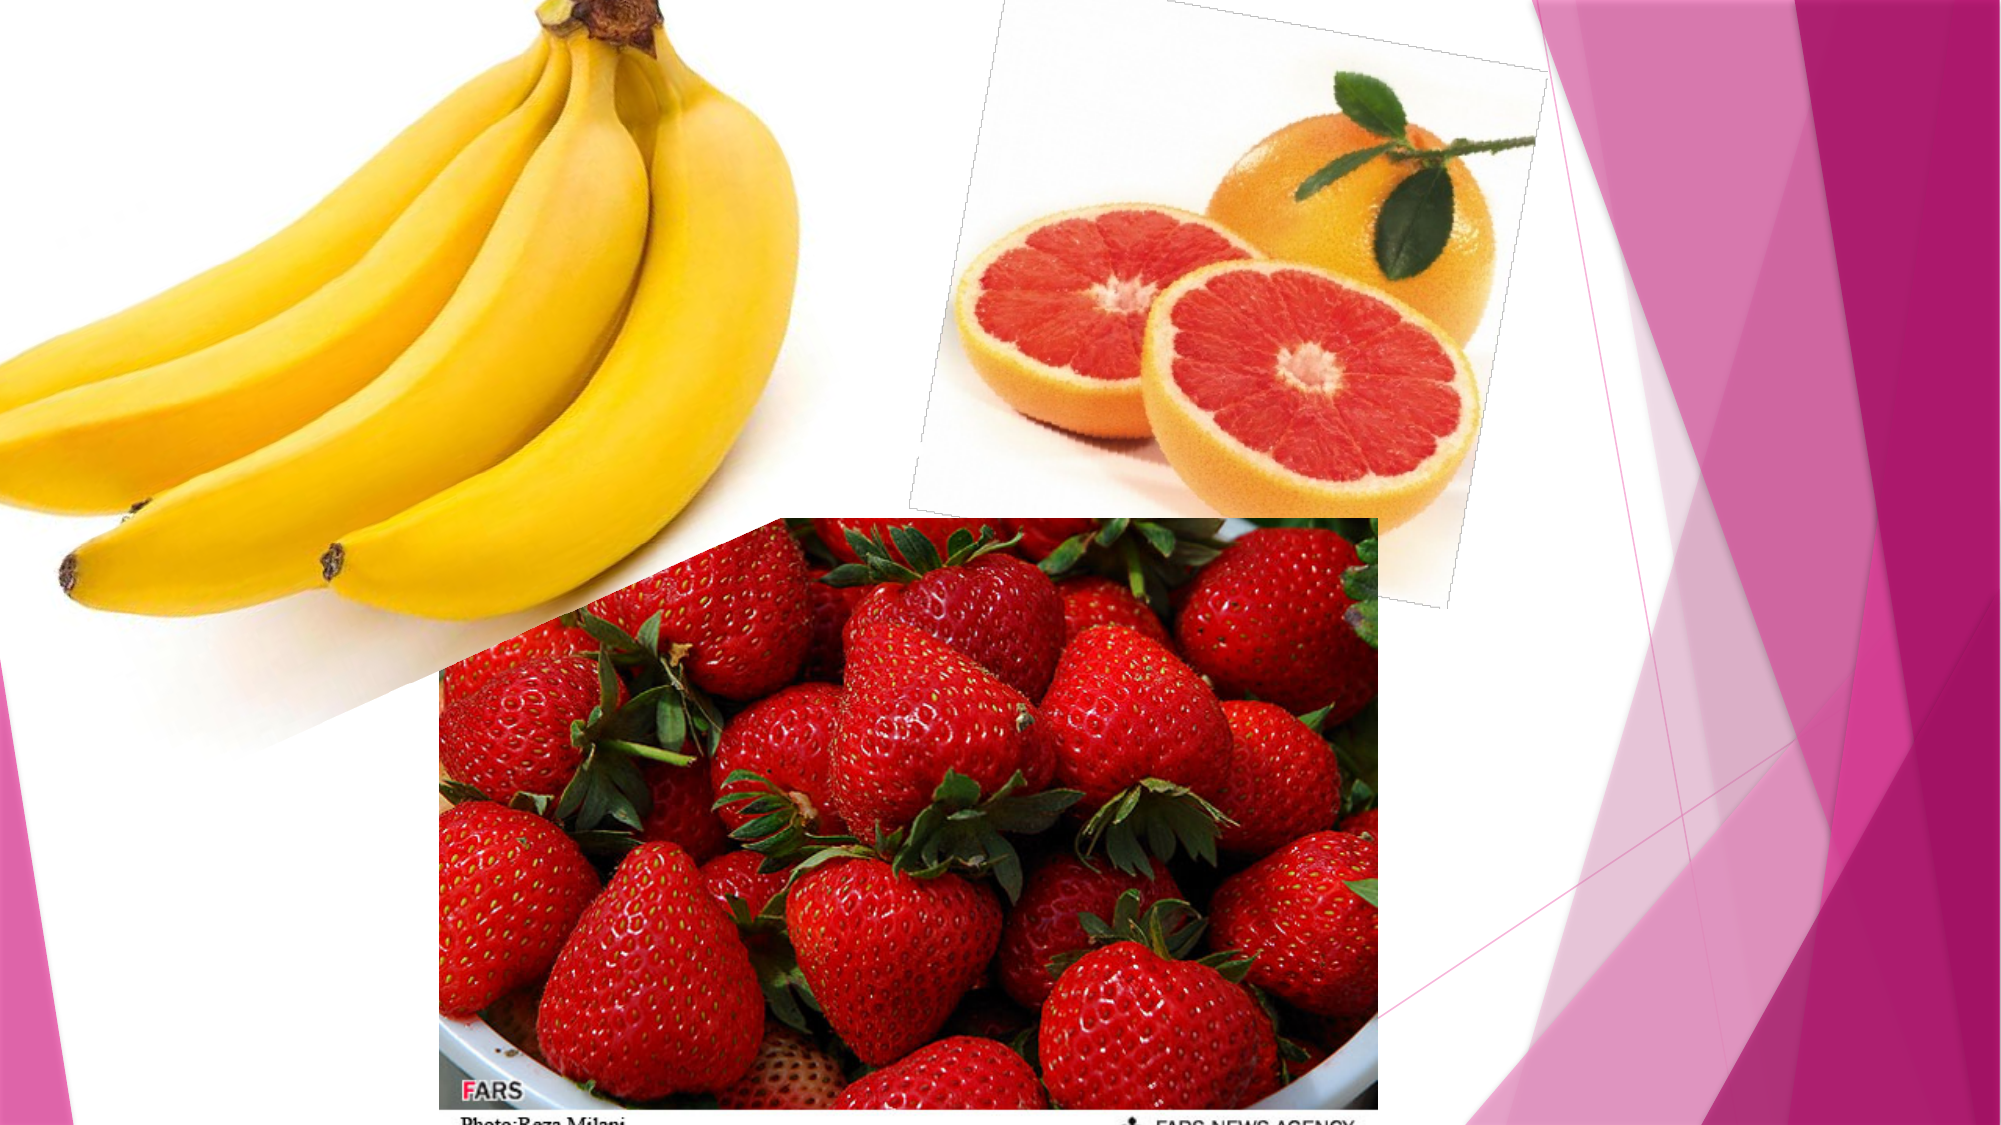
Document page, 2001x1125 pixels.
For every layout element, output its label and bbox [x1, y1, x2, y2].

picture [0, 0, 1548, 1125]
